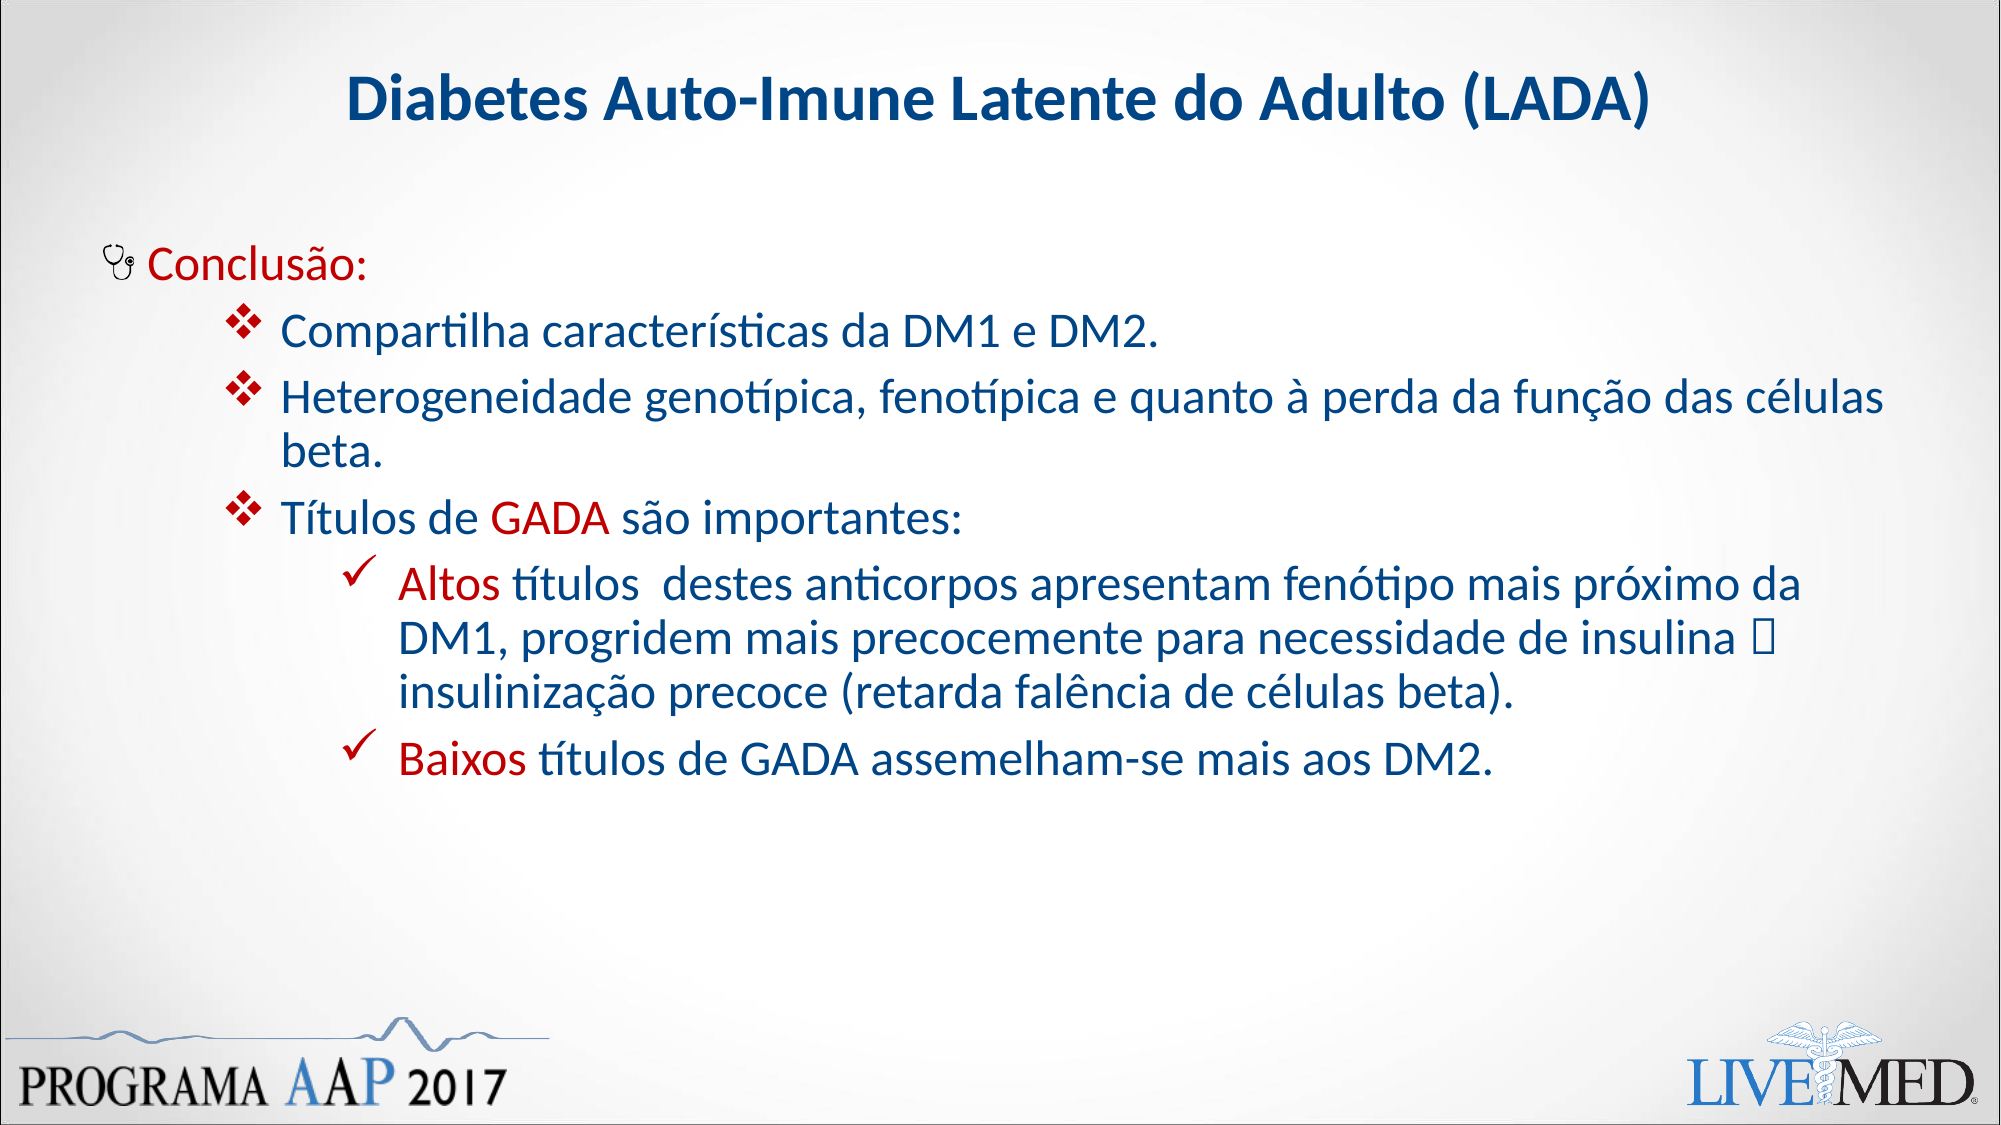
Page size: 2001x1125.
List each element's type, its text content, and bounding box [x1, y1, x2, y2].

picture [0, 0, 2001, 1125]
picture [103, 244, 134, 280]
title Diabetes Auto-Imune Latente do Adulto (LADA) [99, 48, 1900, 149]
list Conclusão: Compartilha características da DM1 e DM2. Heterogeneidade genotípica, fenotípica e quanto à perda da função das células beta. Títulos de GADA são importantes: Altos títulos destes anticorpos apresentam fenótipo mais próximo da DM1, progridem mais precocemente para necessidade de insulina  insulinização precoce (retarda falência de células beta). Baixos títulos de GADA assemelham-se mais aos DM2. [0, 230, 1900, 984]
